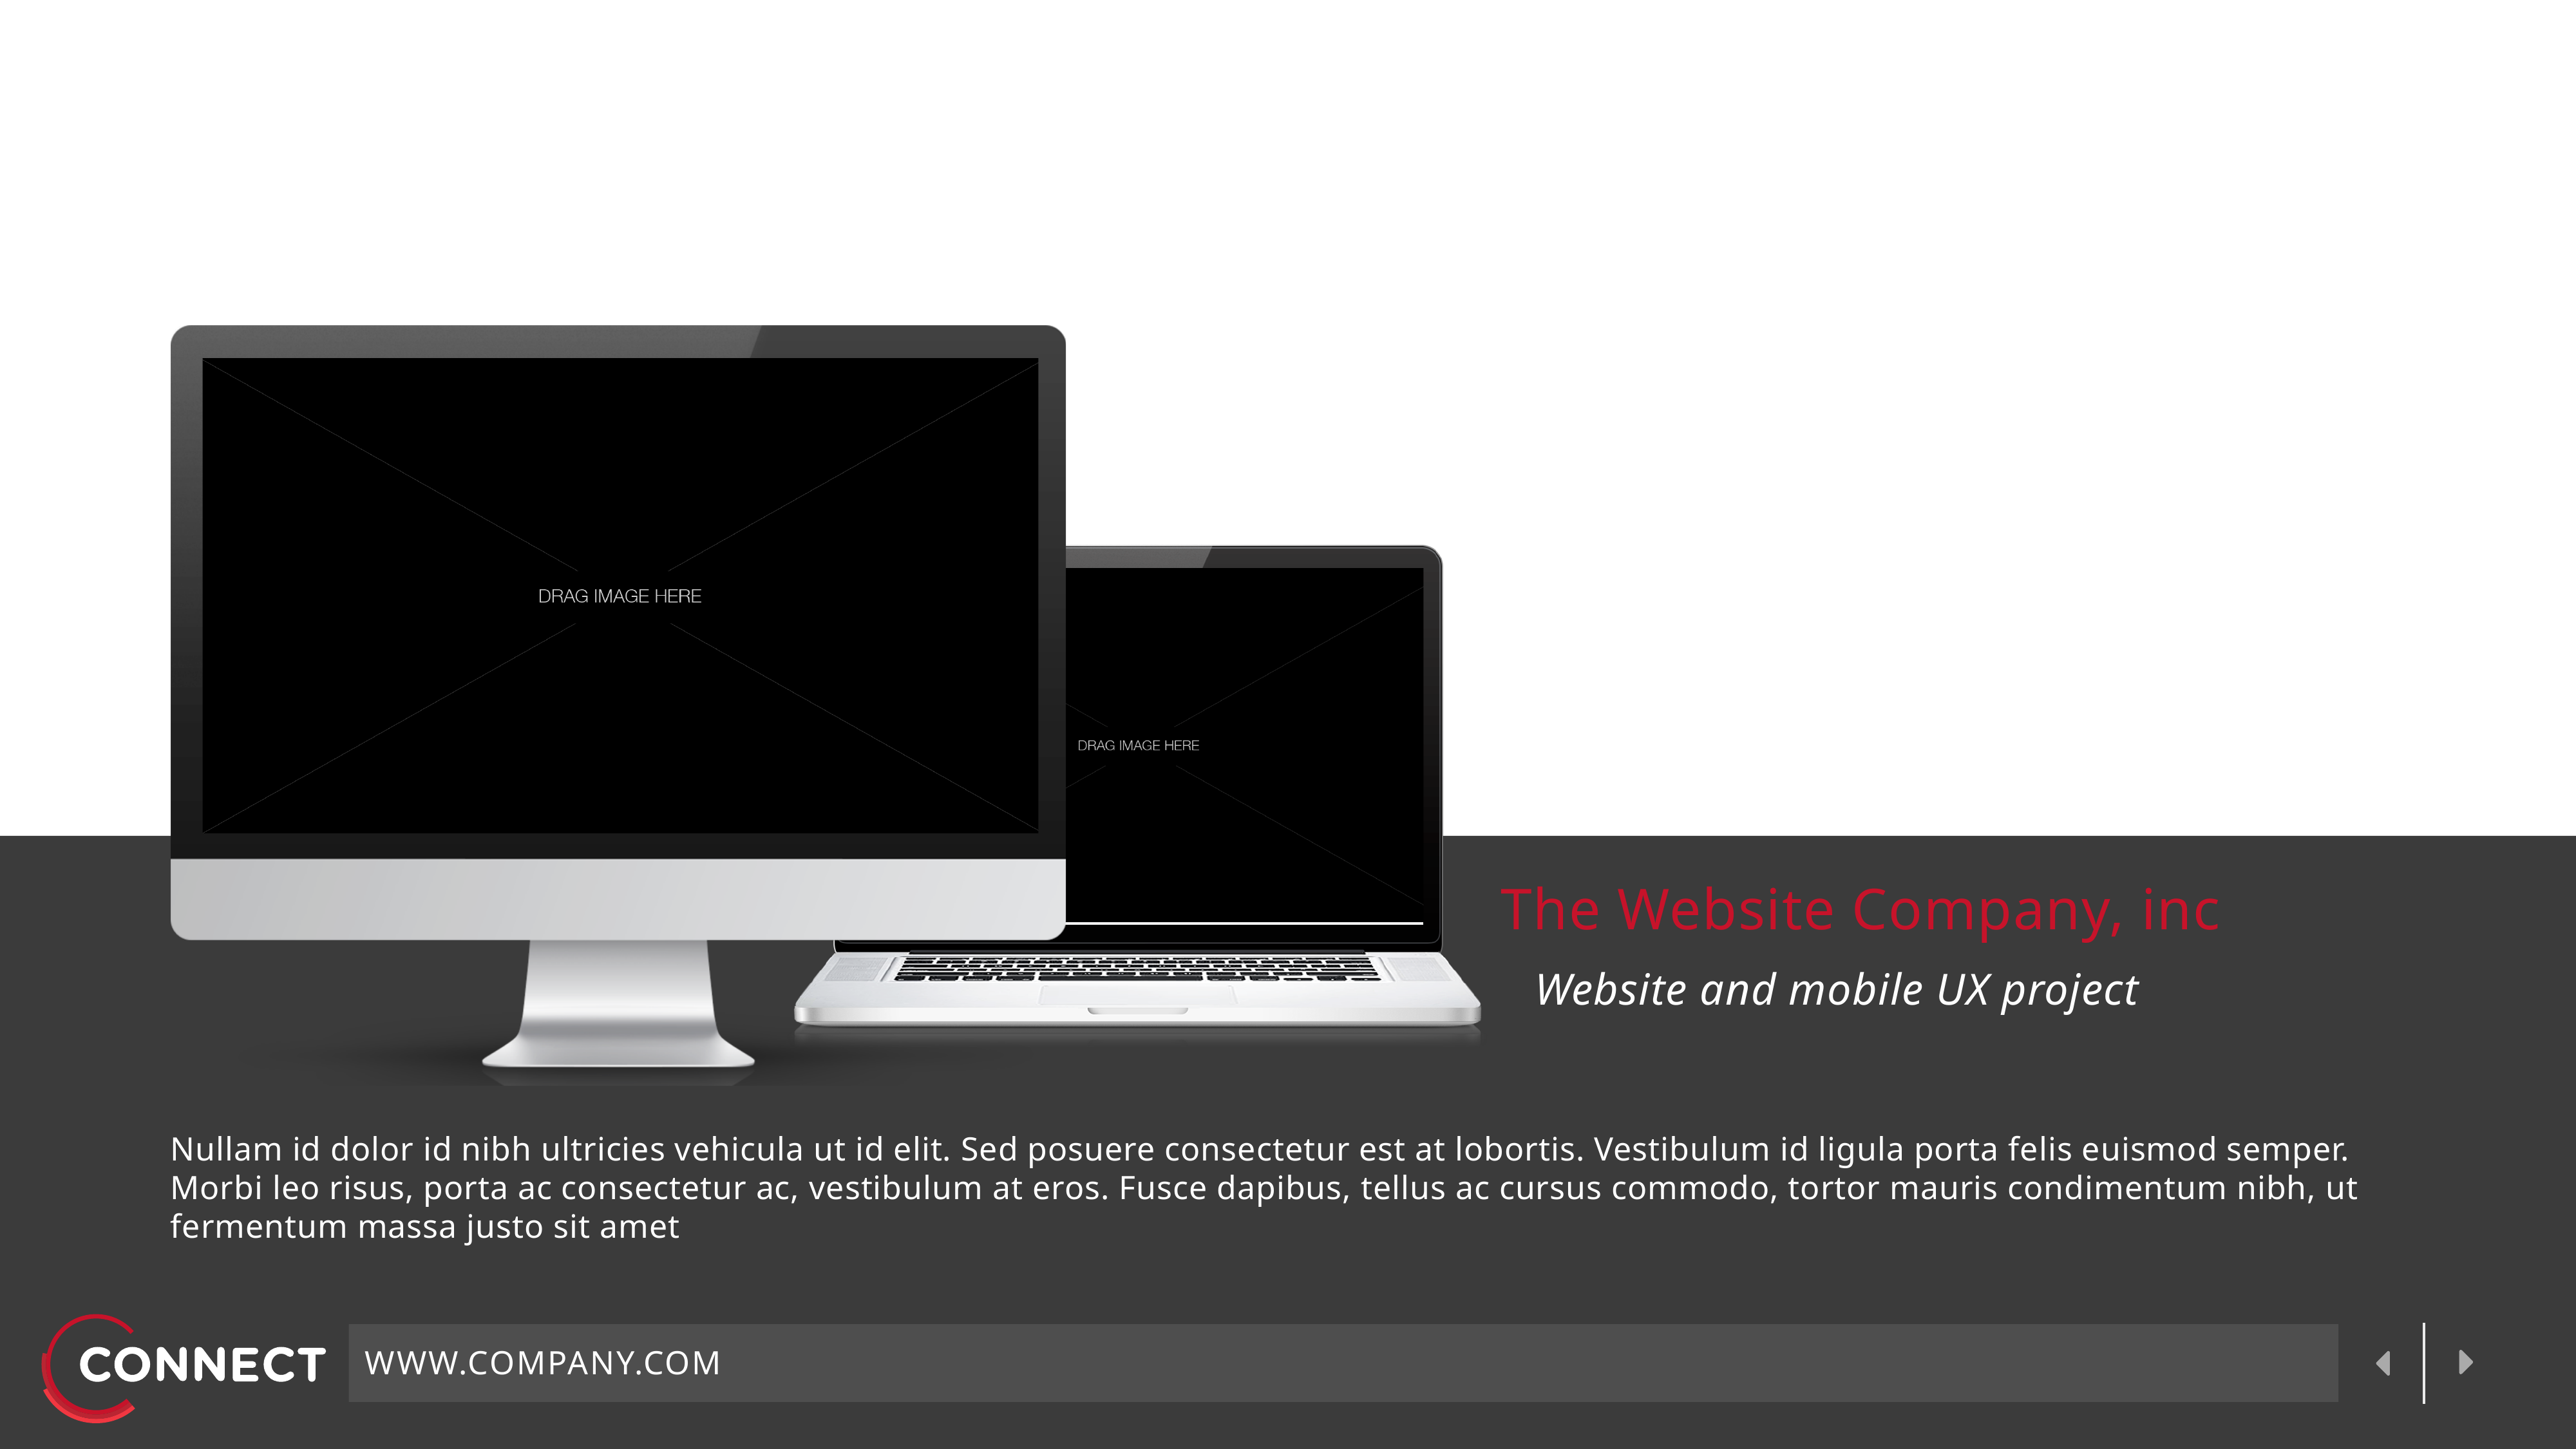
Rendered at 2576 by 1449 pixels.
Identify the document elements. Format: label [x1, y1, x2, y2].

picture [0, 0, 2576, 1449]
text_box [170, 325, 2406, 1207]
